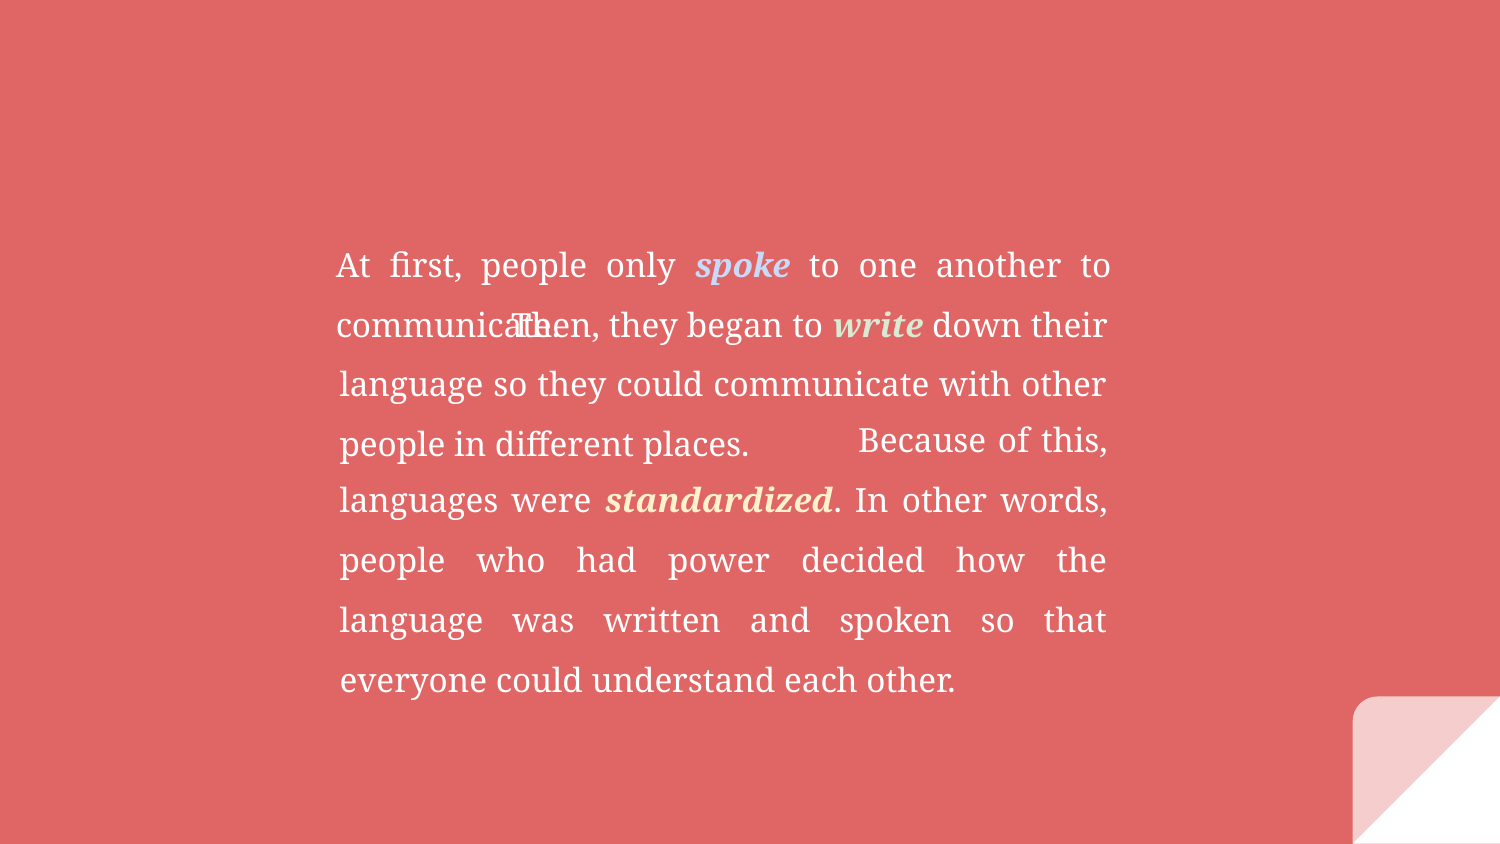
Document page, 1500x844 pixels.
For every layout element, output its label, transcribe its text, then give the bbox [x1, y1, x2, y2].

text_box Because of this, languages were standardized. In other words, people who had power decided how the language was written and spoken so that everyone could understand each other. [324, 384, 1123, 619]
text_box Then, they began to write down their language so they could communicate with other people in different places. [324, 268, 1123, 384]
title At first, people only spoke to one another to communicate. [320, 224, 1127, 360]
